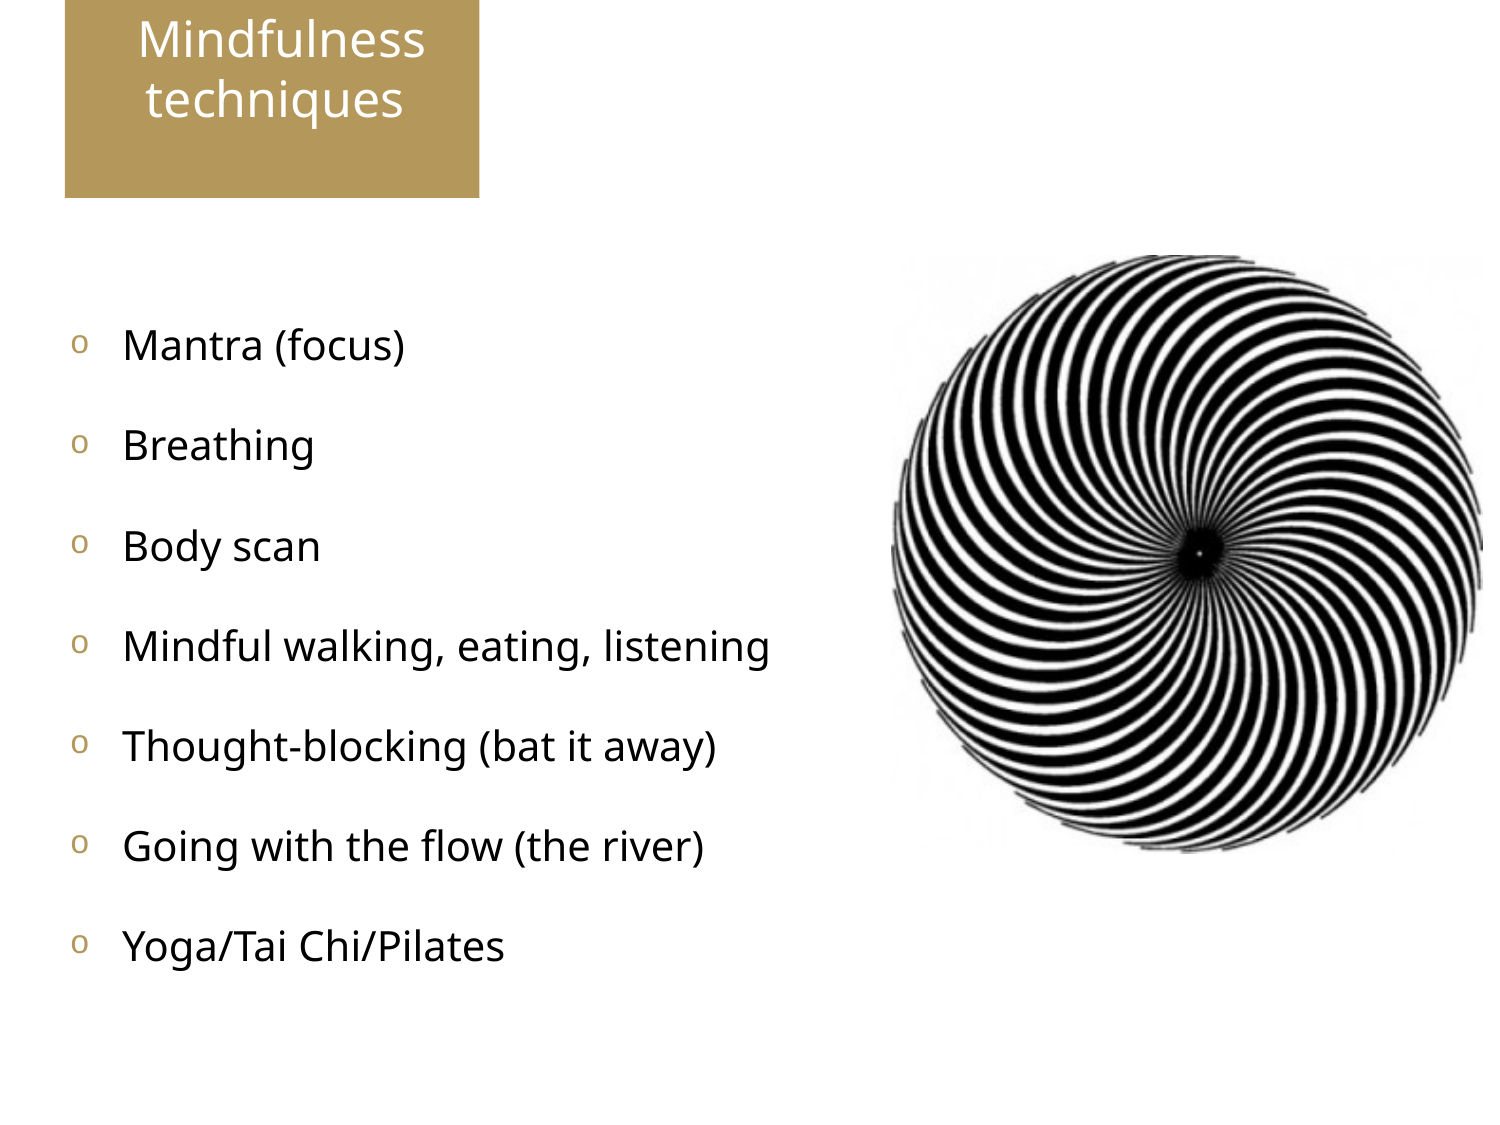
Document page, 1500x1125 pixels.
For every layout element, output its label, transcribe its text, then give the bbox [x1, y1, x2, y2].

list Mantra (focus) Breathing Body scan Mindful walking, eating, listening Thought-blocking (bat it away) Going with the flow (the river) Yoga/Tai Chi/Pilates [41, 231, 1483, 1012]
picture [891, 255, 1483, 854]
text_box Mindfulness techniques [64, 0, 480, 198]
